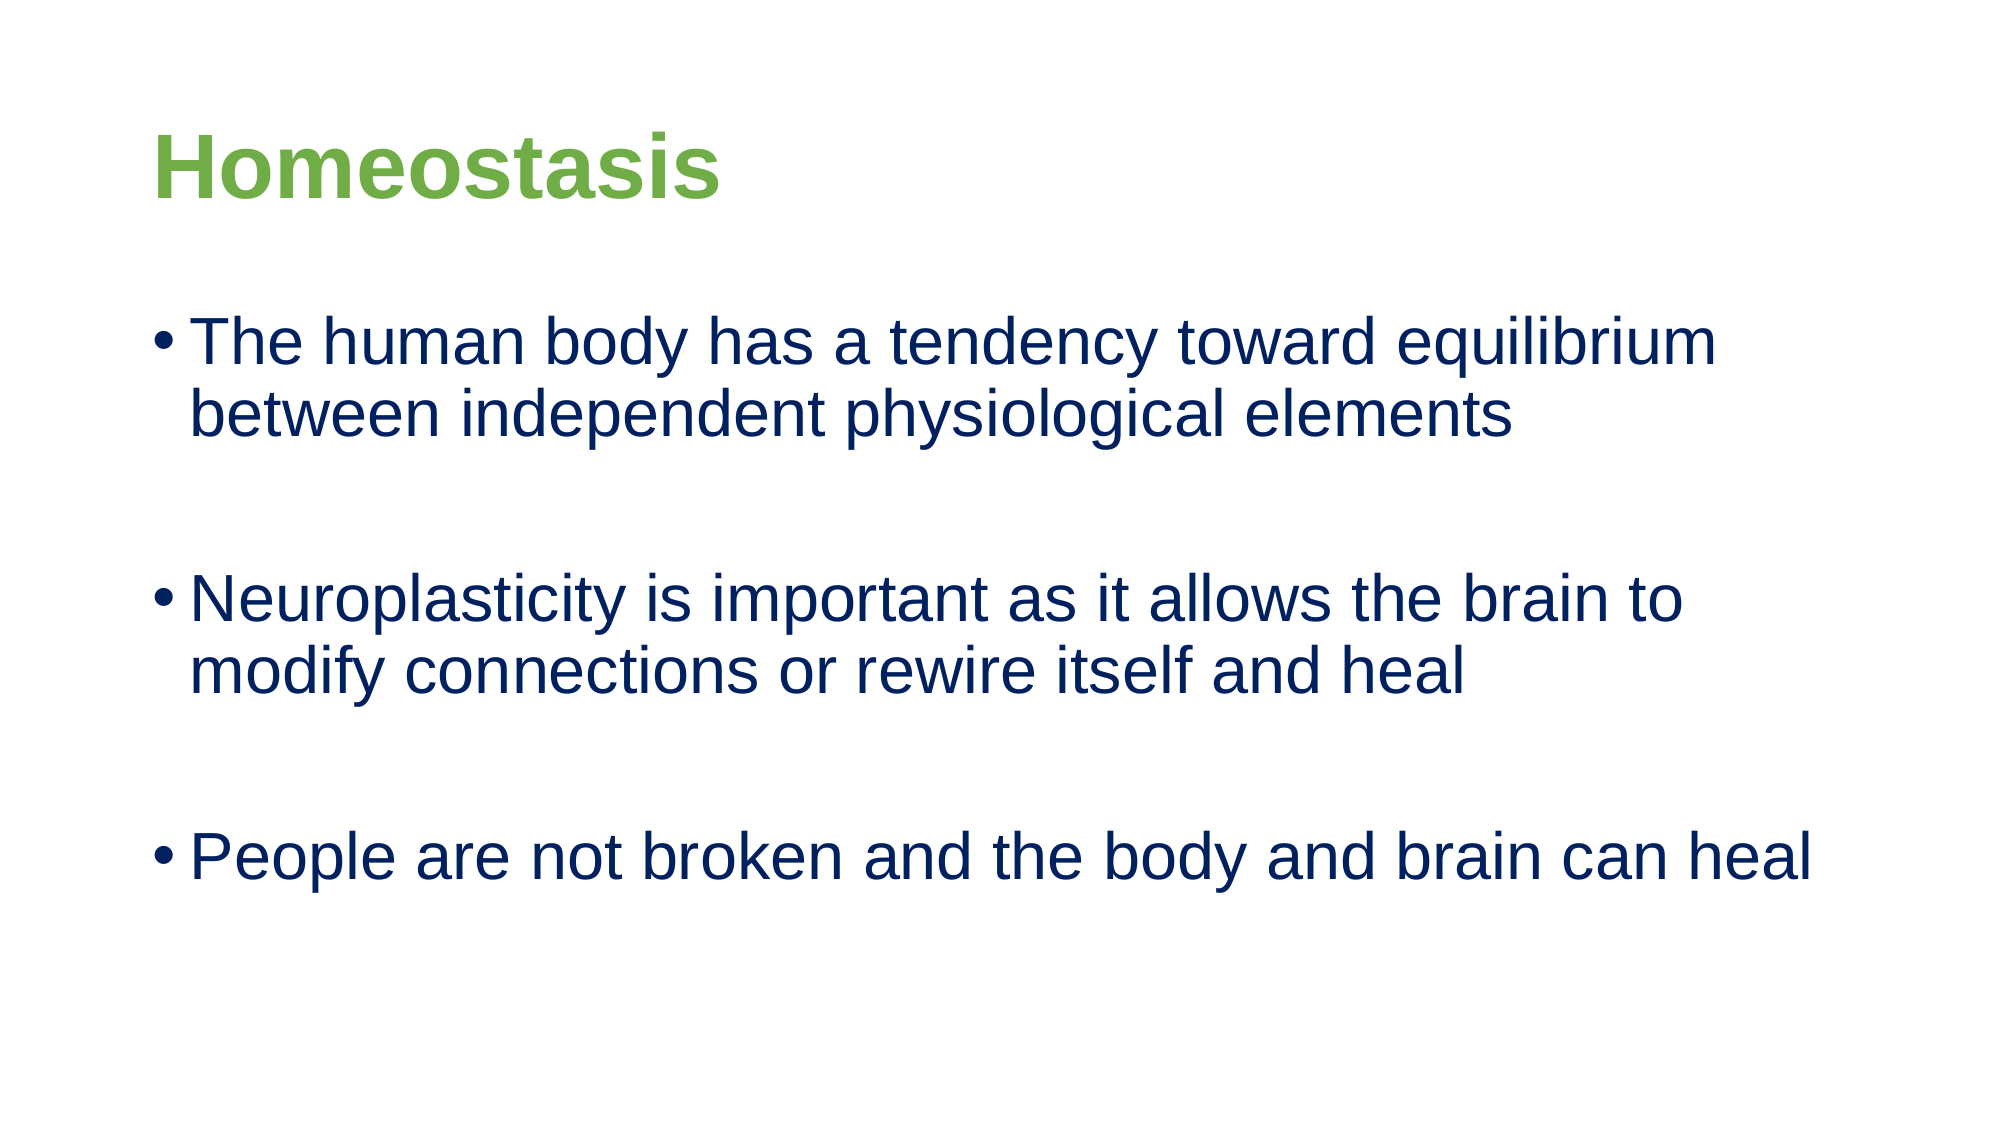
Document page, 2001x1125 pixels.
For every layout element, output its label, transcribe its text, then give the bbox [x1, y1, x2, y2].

title Homeostasis [137, 59, 1863, 278]
list The human body has a tendency toward equilibrium between independent physiological elements Neuroplasticity is important as it allows the brain to modify connections or rewire itself and heal People are not broken and the body and brain can heal [137, 299, 1863, 1014]
